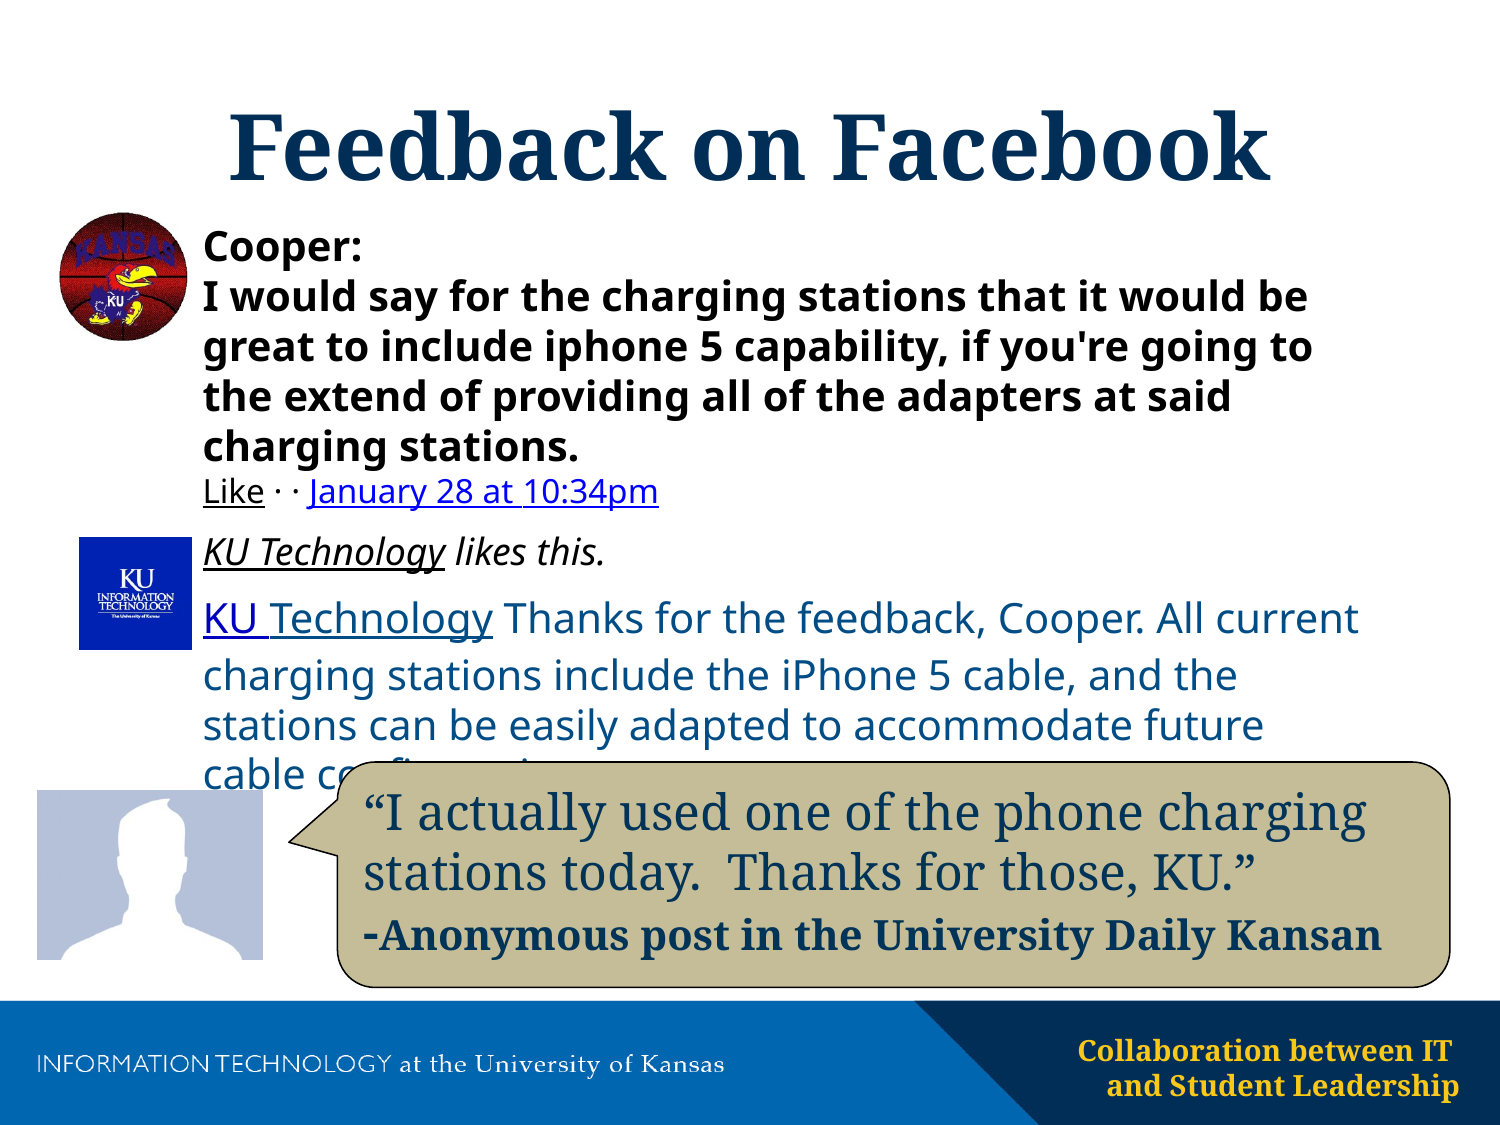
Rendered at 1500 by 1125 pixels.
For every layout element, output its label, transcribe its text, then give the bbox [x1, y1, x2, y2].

footer Collaboration between IT and Student Leadership [962, 1025, 1475, 1100]
picture [37, 790, 263, 960]
picture [0, 1000, 1500, 1125]
picture [57, 212, 188, 341]
title Feedback on Facebook [112, 50, 1388, 238]
text_box “I actually used one of the phone charging stations today. Thanks for those, KU.” -Anonymous post in the University Daily Kansan [288, 761, 1450, 988]
list Cooper: I would say for the charging stations that it would be great to include iphone 5 capability, if you're going to the extend of providing all of the adapters at said charging stations. Like · · January 28 at 10:34pm KU Technology likes this. KU Technology Thanks for the feedback, Cooper. All current charging stations include the iPhone 5 cable, and the stations can be easily adapted to accommodate future cable configurations. [187, 238, 1388, 963]
picture [79, 537, 193, 651]
